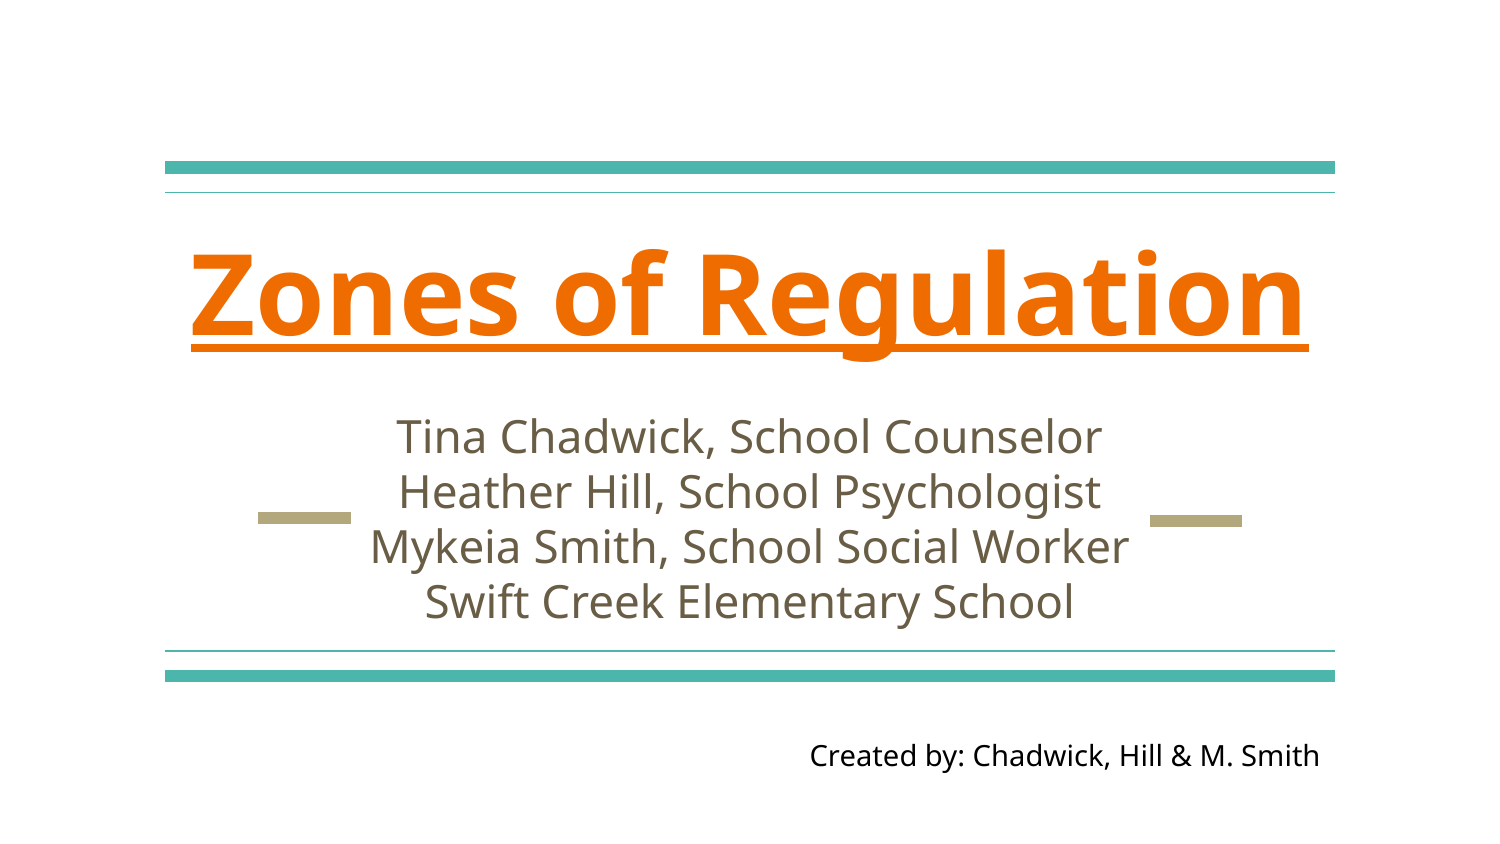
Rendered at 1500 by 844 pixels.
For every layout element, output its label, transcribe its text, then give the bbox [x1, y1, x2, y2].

title Zones of Regulation [164, 205, 1336, 373]
subtitle Tina Chadwick, School Counselor Heather Hill, School Psychologist Mykeia Smith, School Social Worker Swift Creek Elementary School [299, 392, 1201, 609]
text_box Created by: Chadwick, Hill & M. Smith [794, 722, 1354, 780]
